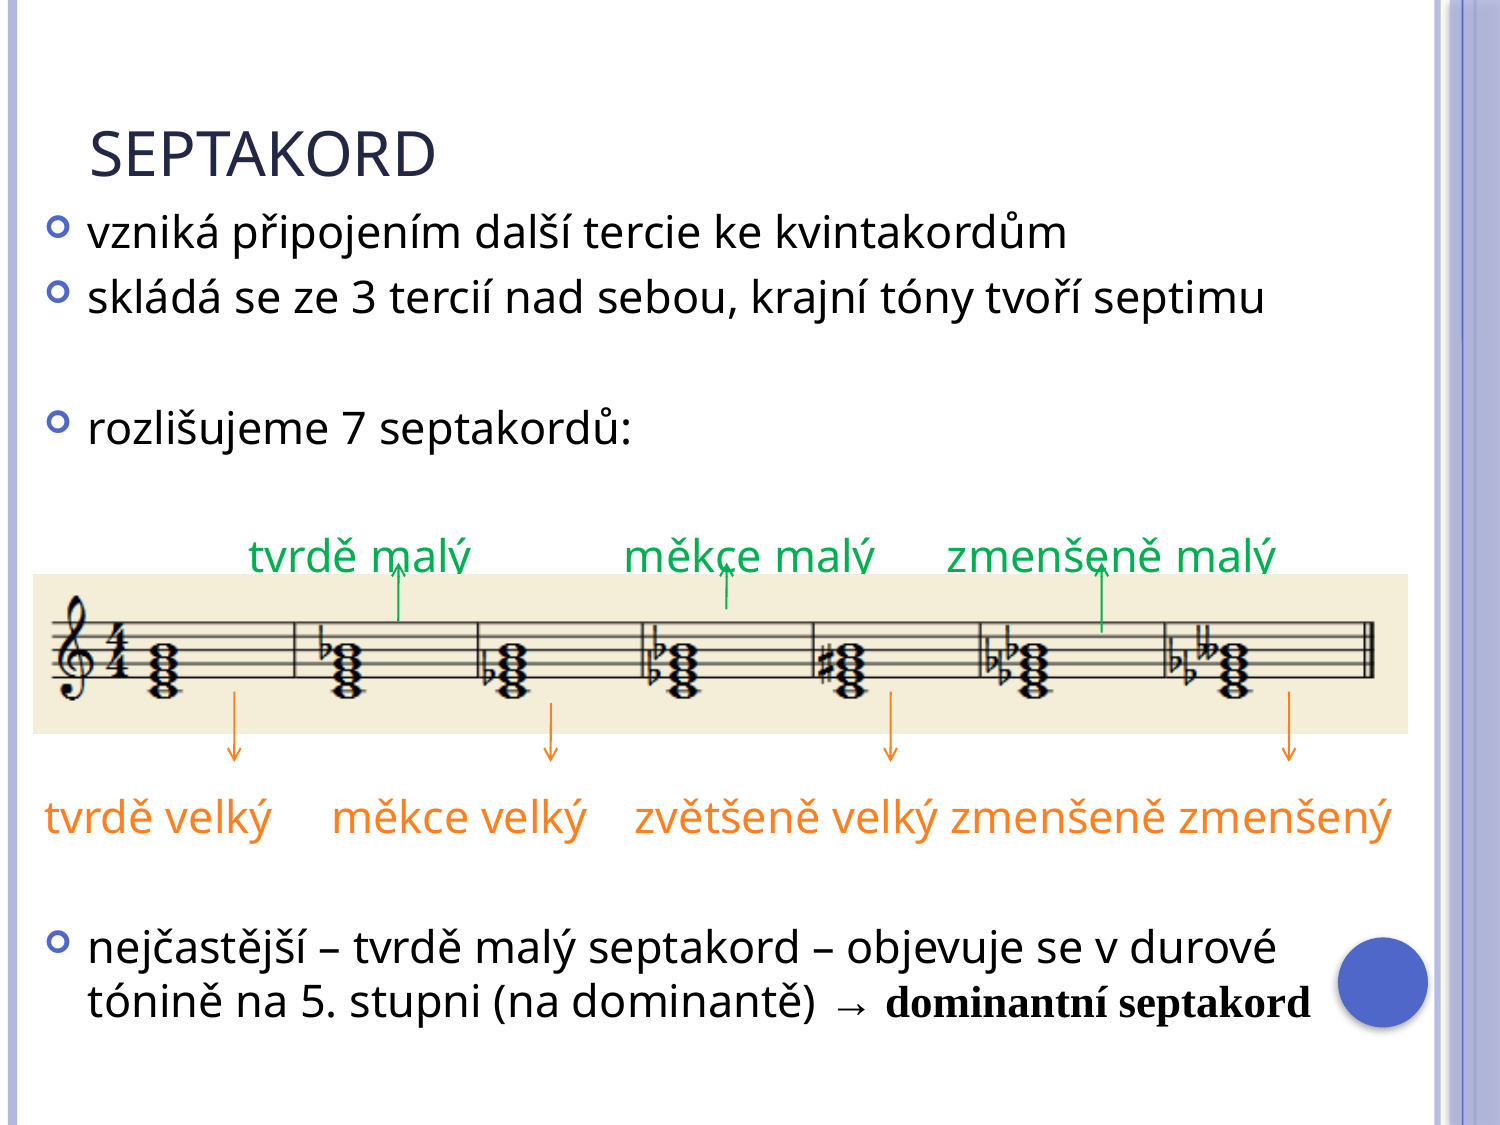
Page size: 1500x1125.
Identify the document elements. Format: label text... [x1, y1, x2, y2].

list vzniká připojením další tercie ke kvintakordům skládá se ze 3 tercií nad sebou, krajní tóny tvoří septimu rozlišujeme 7 septakordů: tvrdě malý měkce malý zmenšeně malý tvrdě velký měkce velký zvětšeně velký zmenšeně zmenšený nejčastější – tvrdě malý septakord – objevuje se v durové tónině na 5. stupni (na dominantě) → dominantní septakord [29, 196, 1436, 1047]
picture [32, 573, 1408, 735]
title SEPTAKORD [75, 45, 1300, 196]
